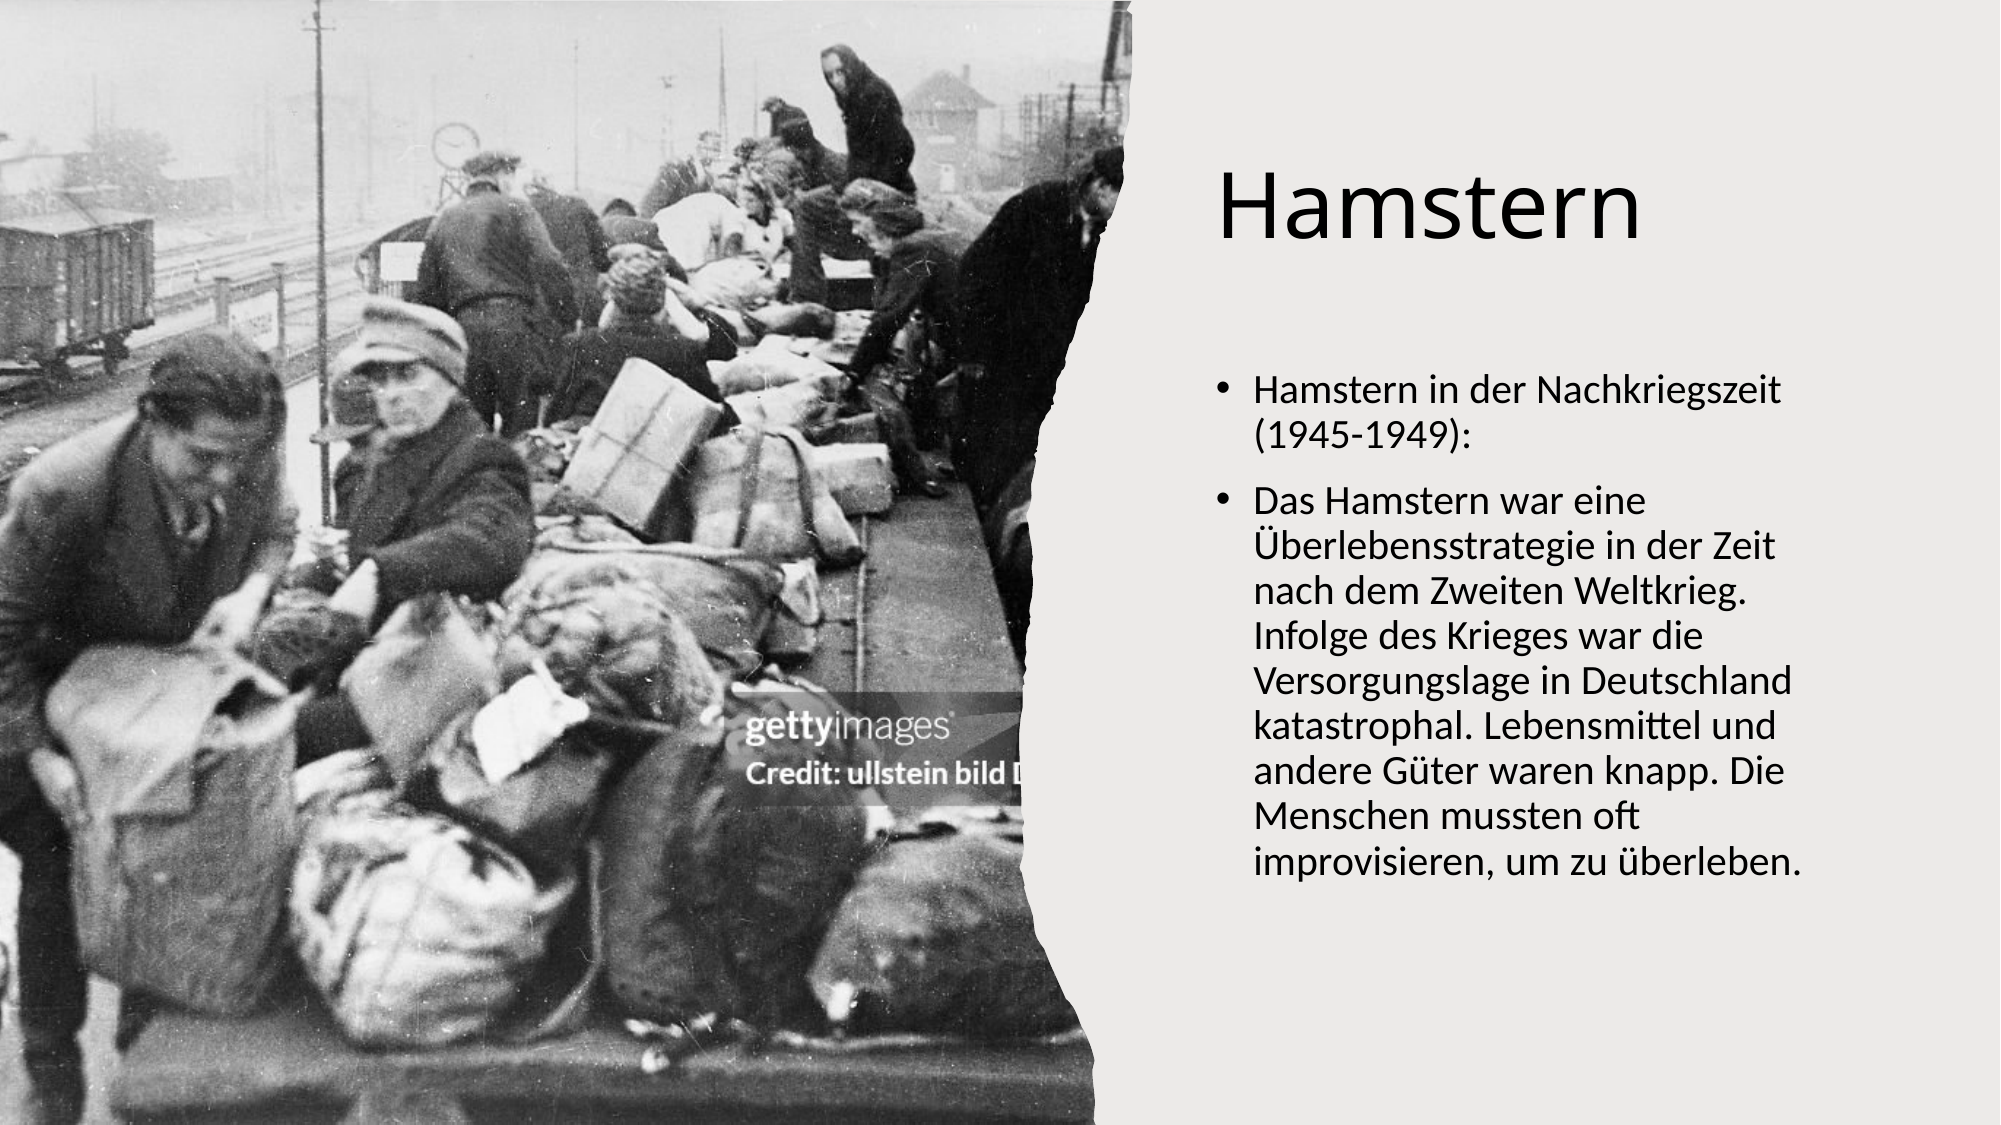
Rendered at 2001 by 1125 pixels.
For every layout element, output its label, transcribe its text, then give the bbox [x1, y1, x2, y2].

picture [0, 0, 1133, 1125]
text_box [1133, 0, 2000, 1125]
list Hamstern in der Nachkriegszeit (1945-1949): Das Hamstern war eine Überlebensstrategie in der Zeit nach dem Zweiten Weltkrieg. Infolge des Krieges war die Versorgungslage in Deutschland katastrophal. Lebensmittel und andere Güter waren knapp. Die Menschen mussten oft improvisieren, um zu überleben. [1200, 359, 1880, 1002]
title Hamstern [1200, 99, 1880, 319]
